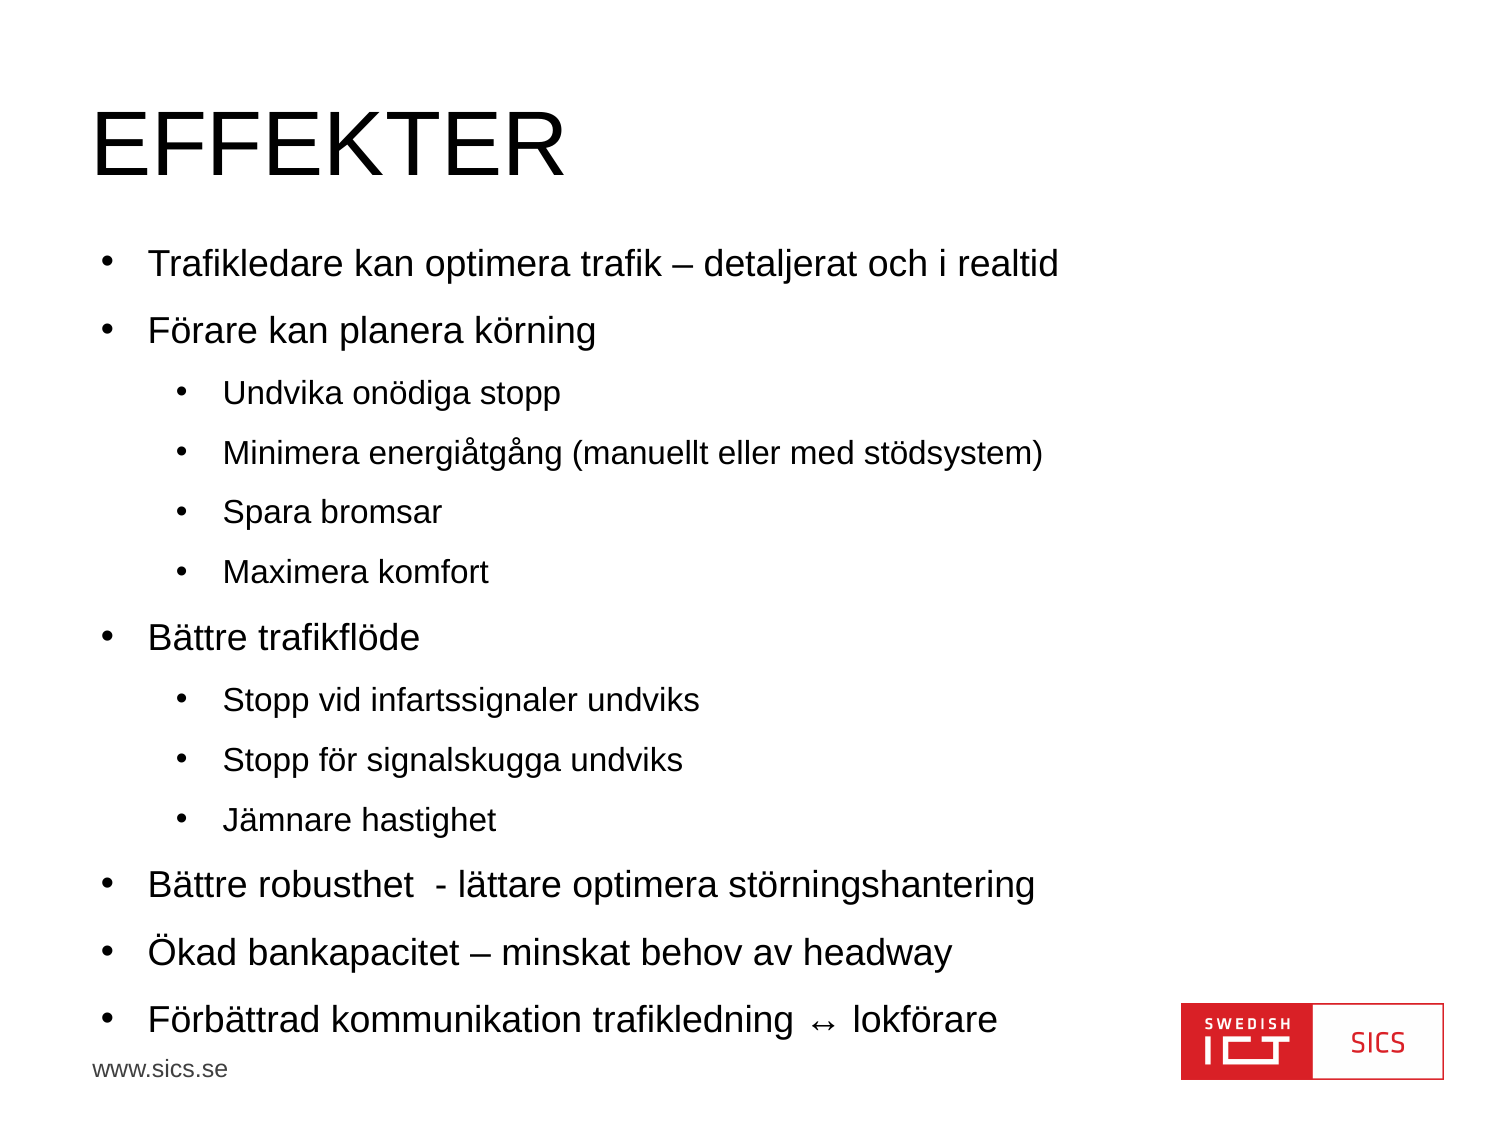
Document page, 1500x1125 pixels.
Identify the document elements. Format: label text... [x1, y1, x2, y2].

picture [1306, 1003, 1444, 1080]
title Effekter [75, 45, 1425, 233]
text_box Trafikledare kan optimera trafik – detaljerat och i realtid Förare kan planera körning Undvika onödiga stopp Minimera energiåtgång (manuellt eller med stödsystem) Spara bromsar Maximera komfort Bättre trafikflöde Stopp vid infartssignaler undviks Stopp för signalskugga undviks Jämnare hastighet Bättre robusthet - lättare optimera störningshantering Ökad bankapacitet – minskat behov av headway Förbättrad kommunikation trafikledning ↔ lokförare [86, 208, 1306, 1116]
